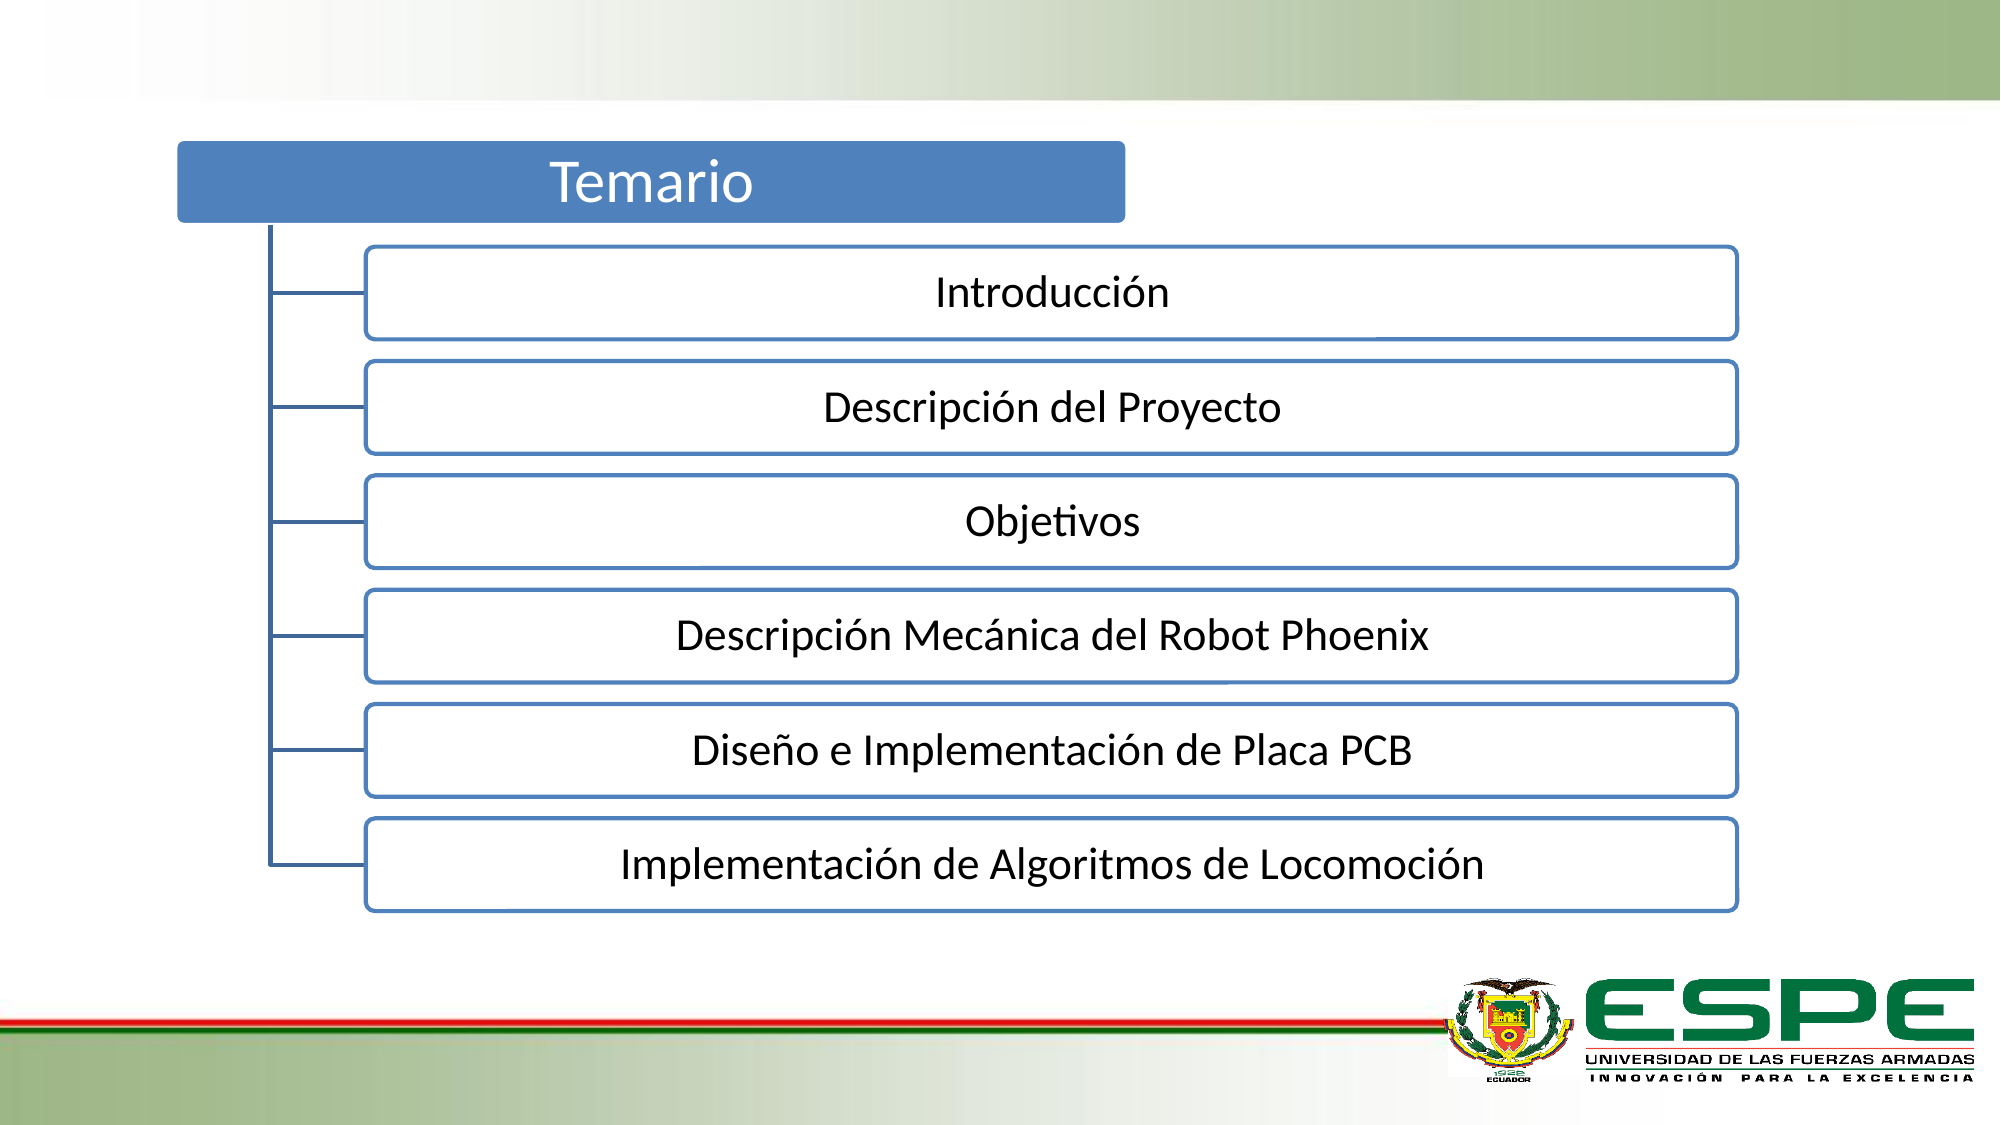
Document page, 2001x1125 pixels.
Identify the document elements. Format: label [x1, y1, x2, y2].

text_box [174, 112, 1738, 938]
picture [0, 0, 2000, 1125]
